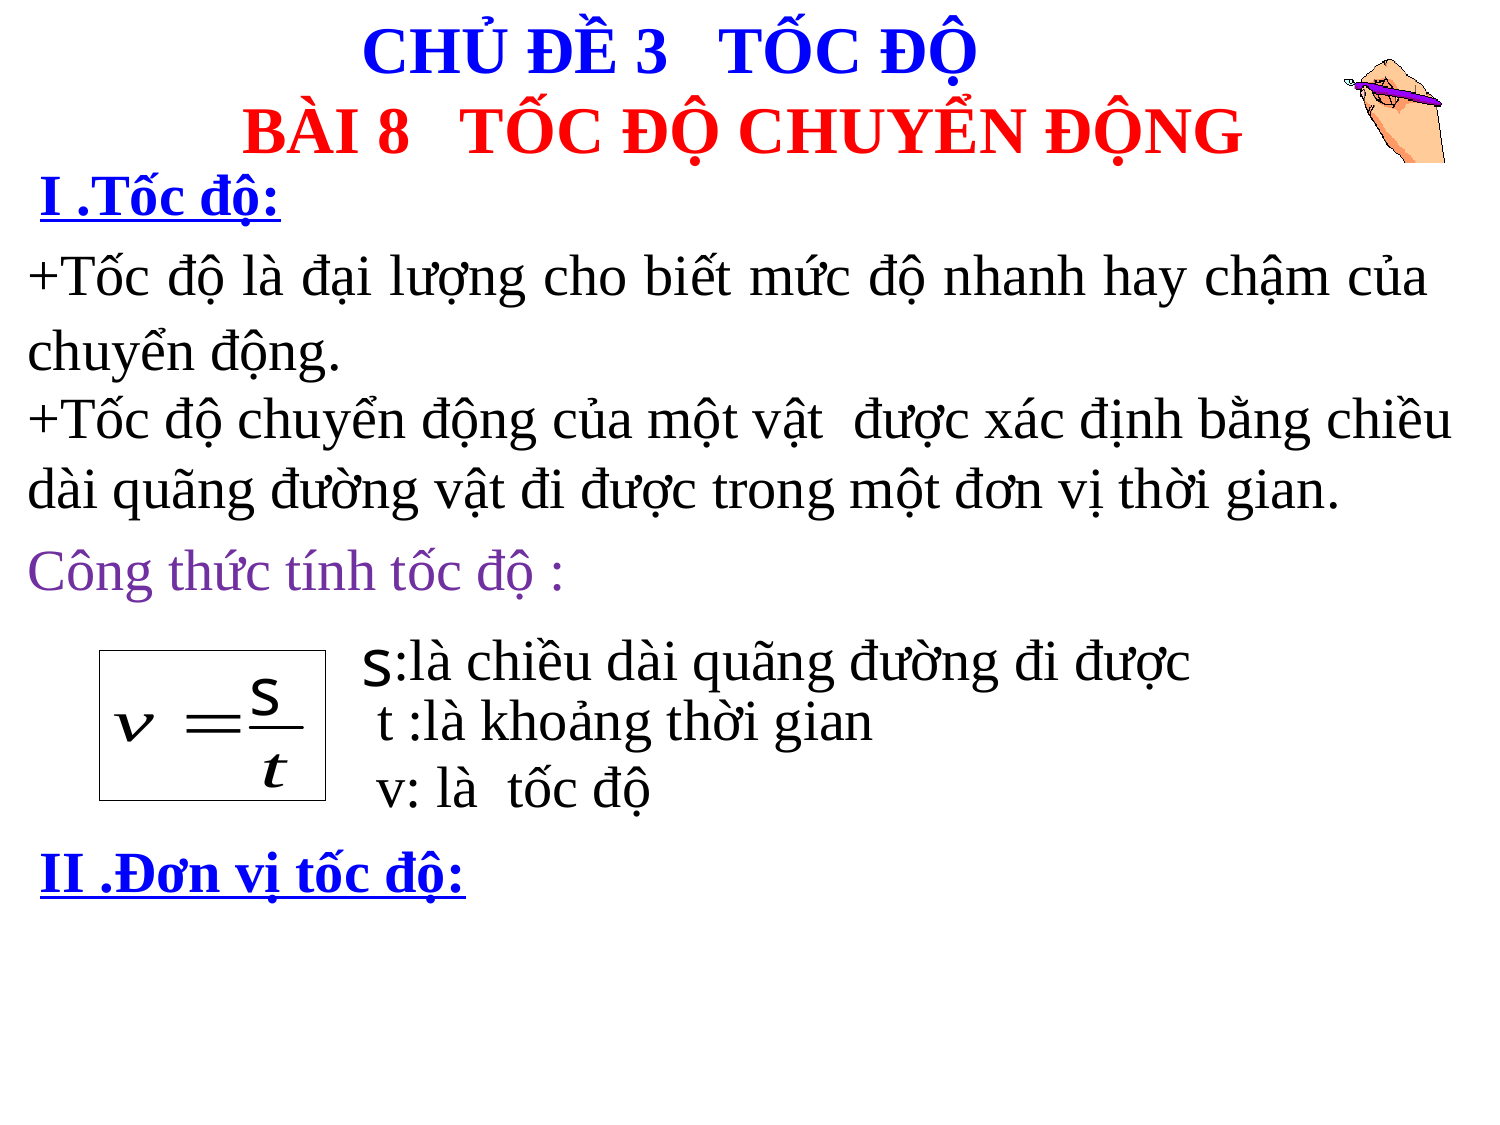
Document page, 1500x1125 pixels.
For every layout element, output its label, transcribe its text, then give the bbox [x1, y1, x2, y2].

text_box +Tốc độ chuyển động của một vật được xác định bằng chiều dài quãng đường vật đi được trong một đơn vị thời gian. [12, 372, 1475, 528]
text_box s [347, 612, 409, 708]
text_box +Tốc độ là đại lượng cho biết mức độ nhanh hay chậm của chuyển động. [12, 224, 1445, 372]
text_box s [234, 641, 297, 648]
text_box v: là tốc độ [361, 741, 714, 827]
text_box BÀI 8 TỐC ĐỘ CHUYỂN ĐỘNG [162, 79, 1325, 174]
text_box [99, 649, 326, 801]
text_box :là chiều dài quãng đường đi được [409, 614, 1325, 699]
text_box II .Đơn vị tốc độ: [24, 827, 538, 912]
picture [1344, 50, 1458, 164]
text_box I .Tốc độ: [24, 149, 313, 224]
text_box CHỦ ĐỀ 3 TỐC ĐỘ [337, 0, 1038, 95]
text_box t :là khoảng thời gian [362, 675, 1050, 760]
text_box Công thức tính tốc độ : [12, 525, 638, 610]
